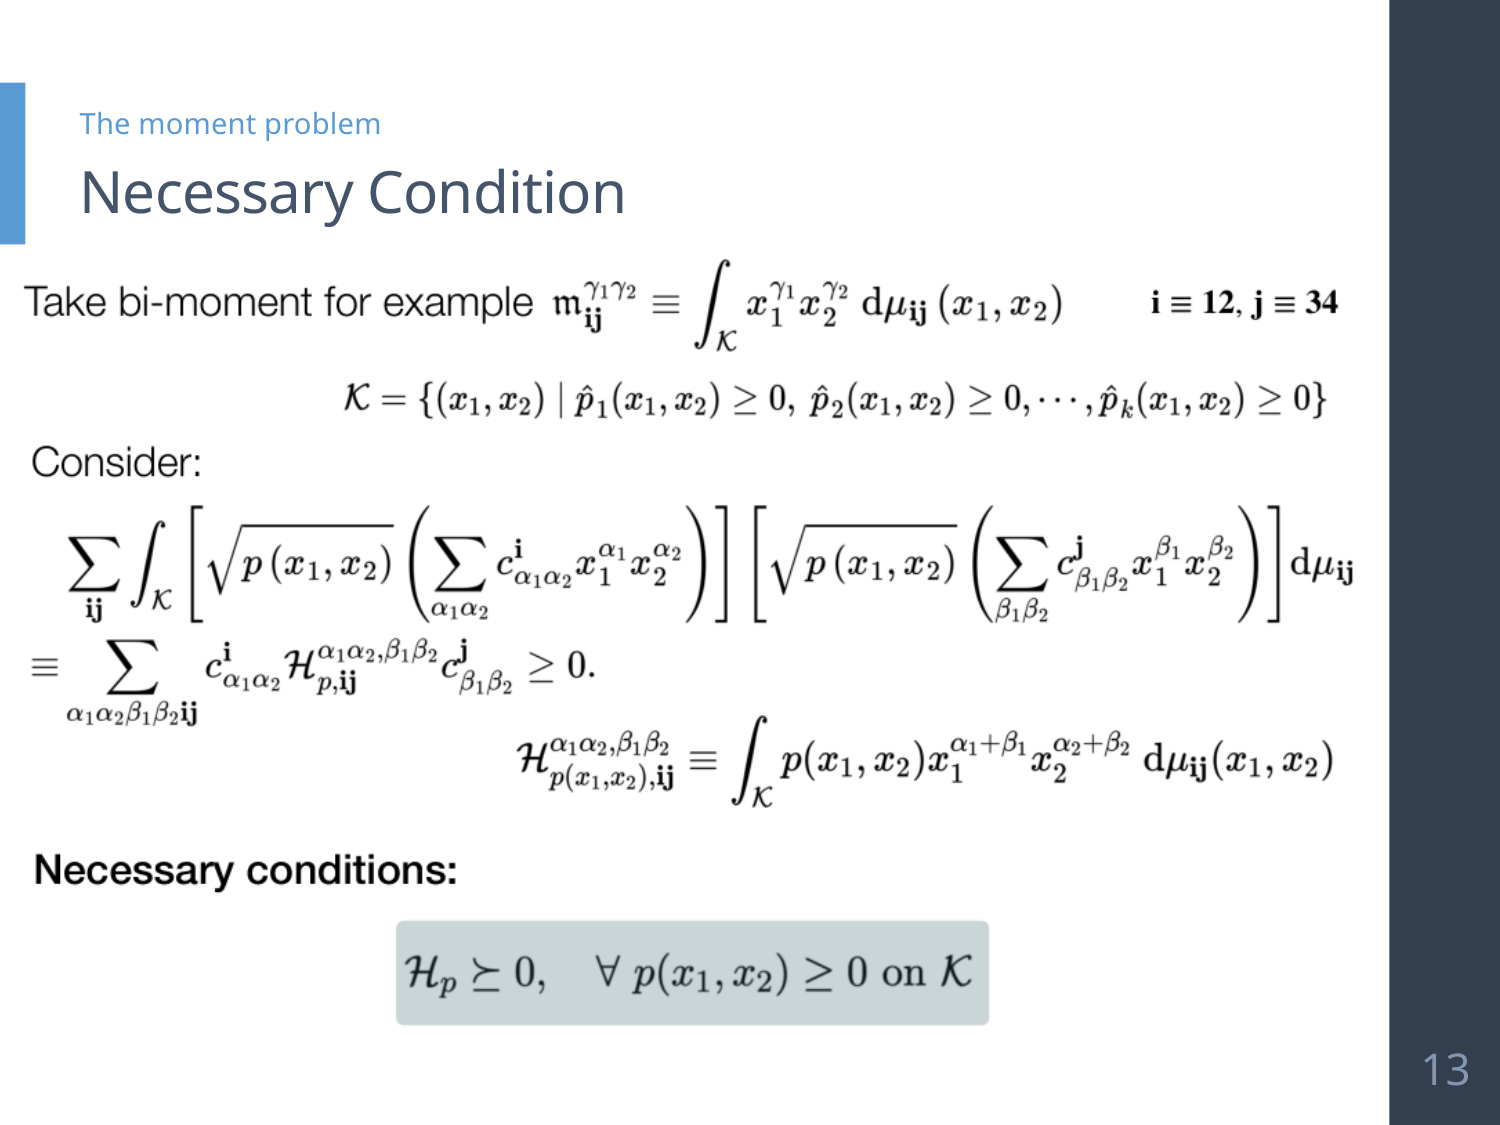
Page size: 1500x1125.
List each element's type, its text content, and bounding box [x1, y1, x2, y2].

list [12, 250, 1359, 1043]
title Necessary Condition [64, 155, 1336, 245]
slide_number 13 [1389, 1022, 1500, 1120]
list The moment problem [64, 82, 1336, 149]
